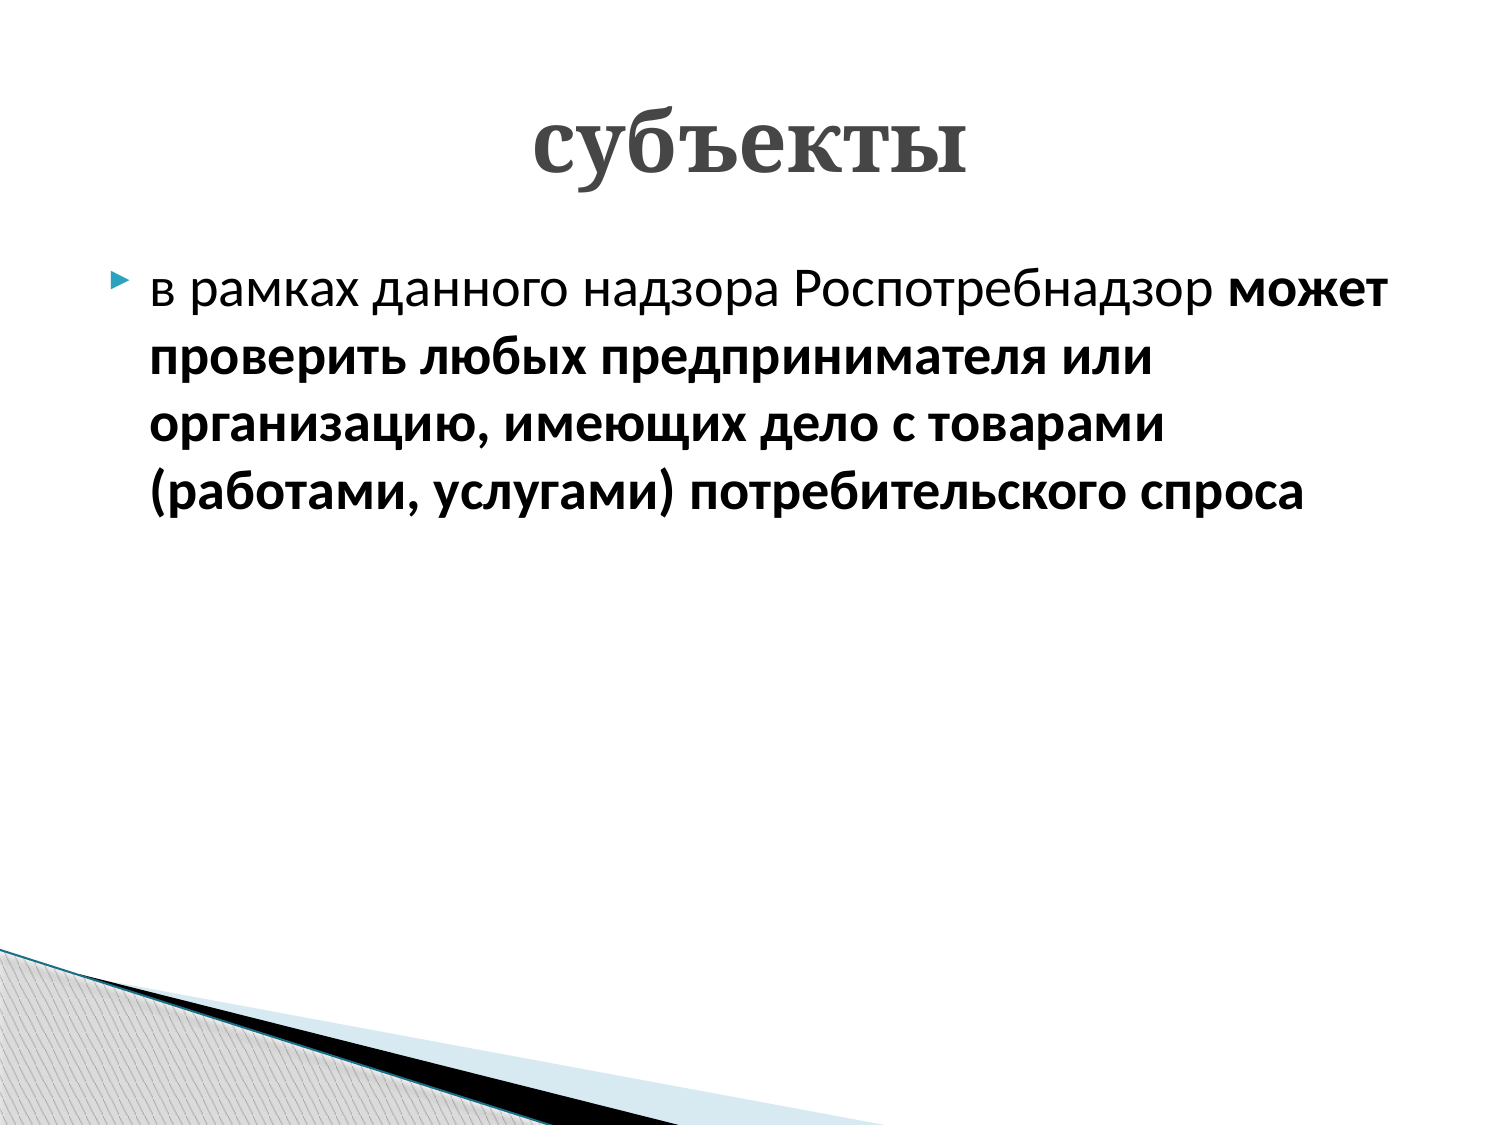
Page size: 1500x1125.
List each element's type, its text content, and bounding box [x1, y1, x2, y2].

list в рамках данного надзора Роспотребнадзор может проверить любых предпринимателя или организацию, имеющих дело с товарами (работами, услугами) потребительского спроса [75, 243, 1425, 986]
title субъекты [75, 45, 1425, 233]
